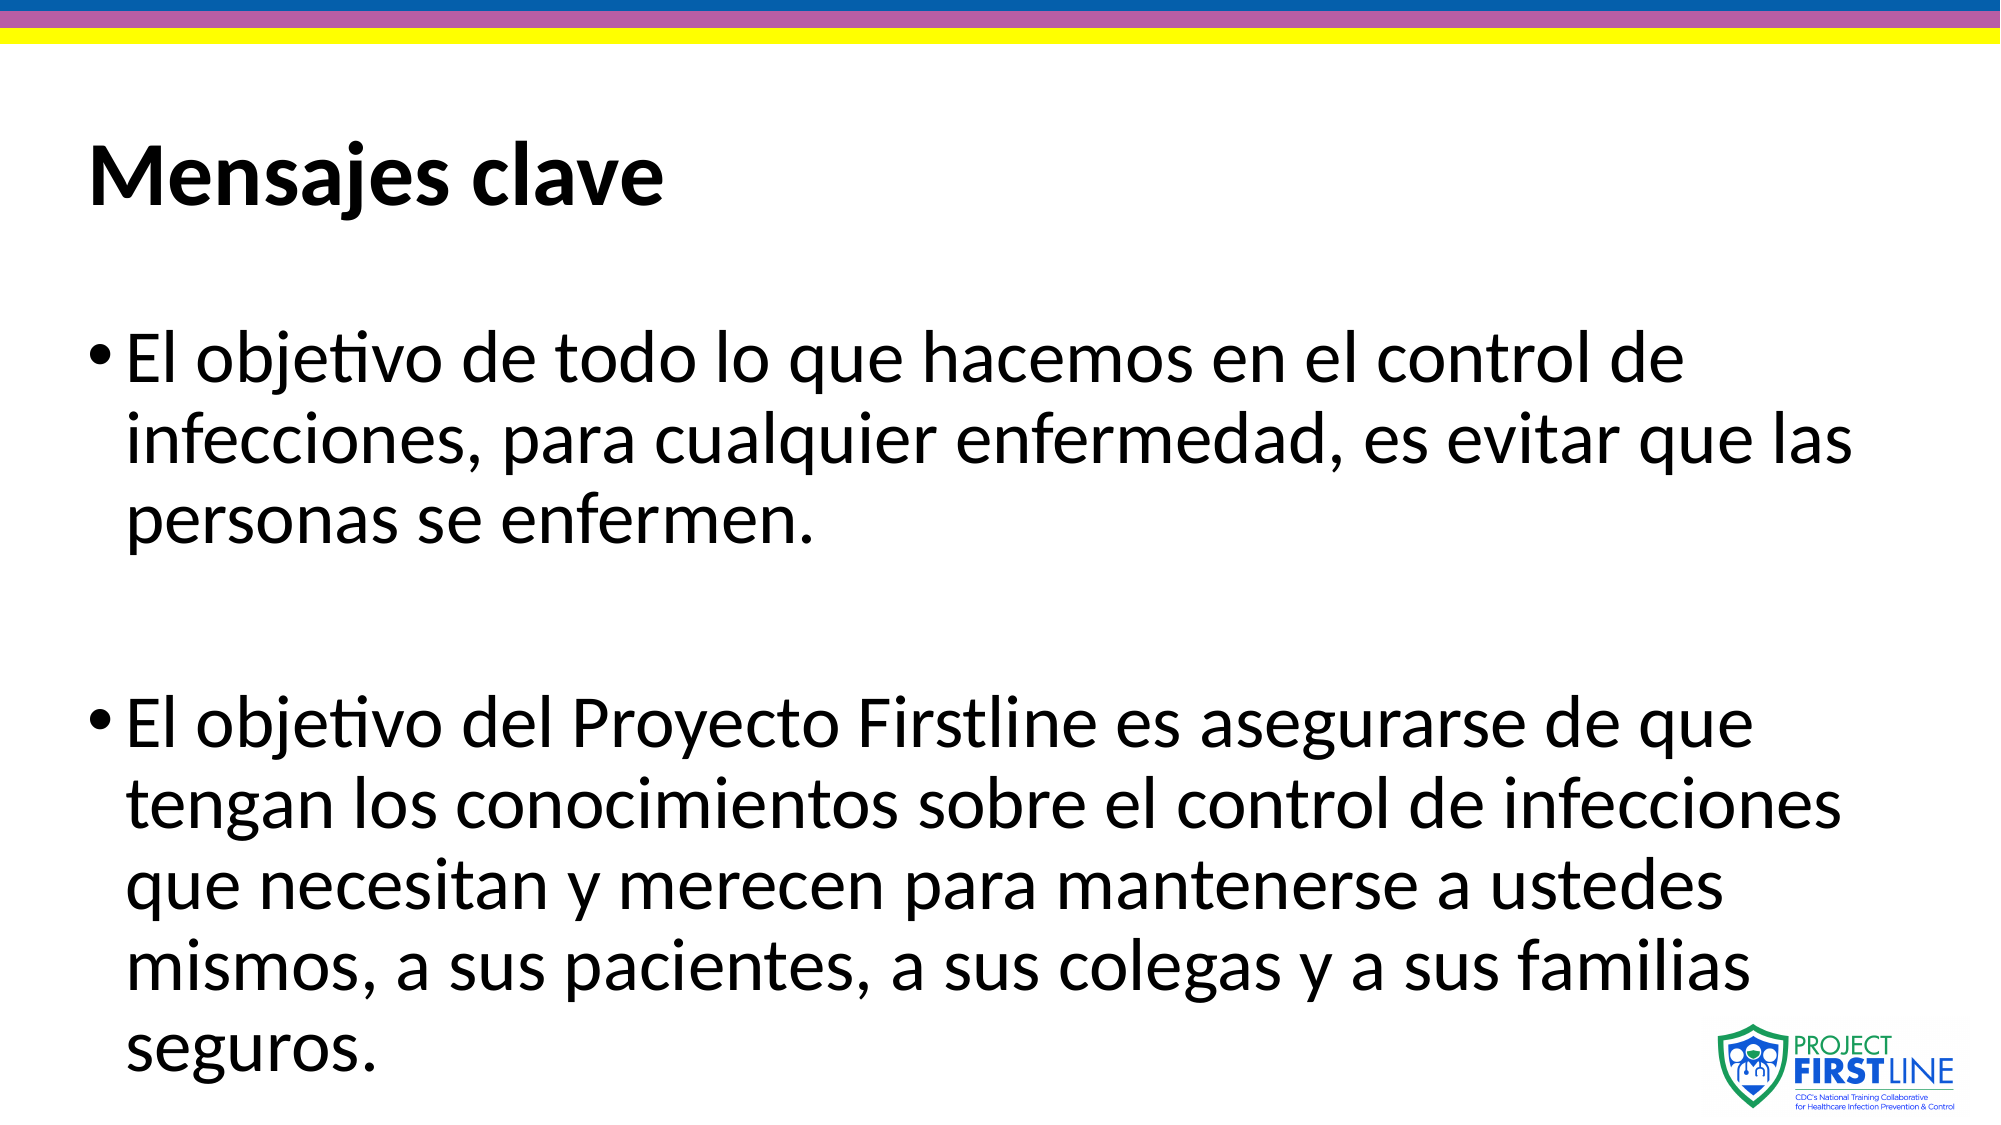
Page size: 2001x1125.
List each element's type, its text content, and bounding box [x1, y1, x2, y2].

list El objetivo de todo lo que hacemos en el control de infecciones, para cualquier enfermedad, es evitar que las personas se enfermen. El objetivo del Proyecto Firstline es asegurarse de que tengan los conocimientos sobre el control de infecciones que necesitan y merecen para mantenerse a ustedes mismos, a sus pacientes, a sus colegas y a sus familias seguros. [72, 309, 1947, 1125]
text_box [0, 11, 2000, 28]
title Mensajes clave [72, 67, 1798, 285]
text_box [0, 28, 2000, 44]
text_box [0, 0, 2000, 11]
picture [1701, 1016, 1970, 1117]
